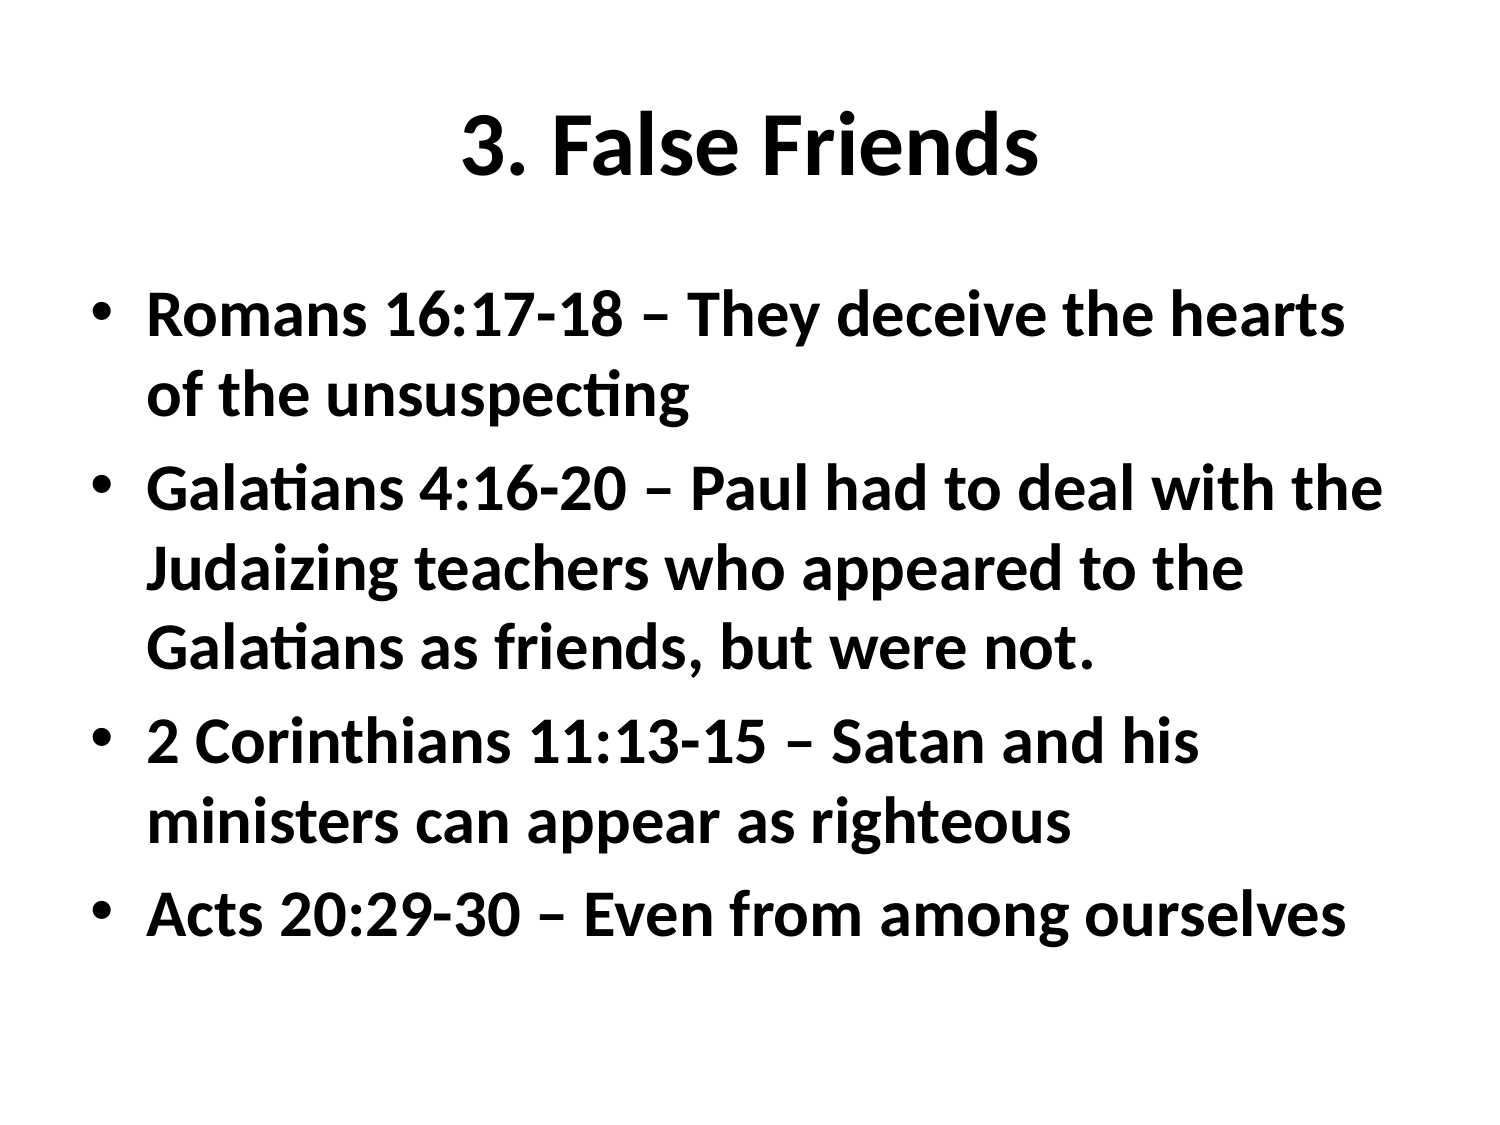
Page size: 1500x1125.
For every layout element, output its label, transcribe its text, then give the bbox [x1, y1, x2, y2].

title 3. False Friends [75, 45, 1425, 233]
list Romans 16:17-18 – They deceive the hearts of the unsuspecting Galatians 4:16-20 – Paul had to deal with the Judaizing teachers who appeared to the Galatians as friends, but were not. 2 Corinthians 11:13-15 – Satan and his ministers can appear as righteous Acts 20:29-30 – Even from among ourselves [75, 262, 1425, 1005]
